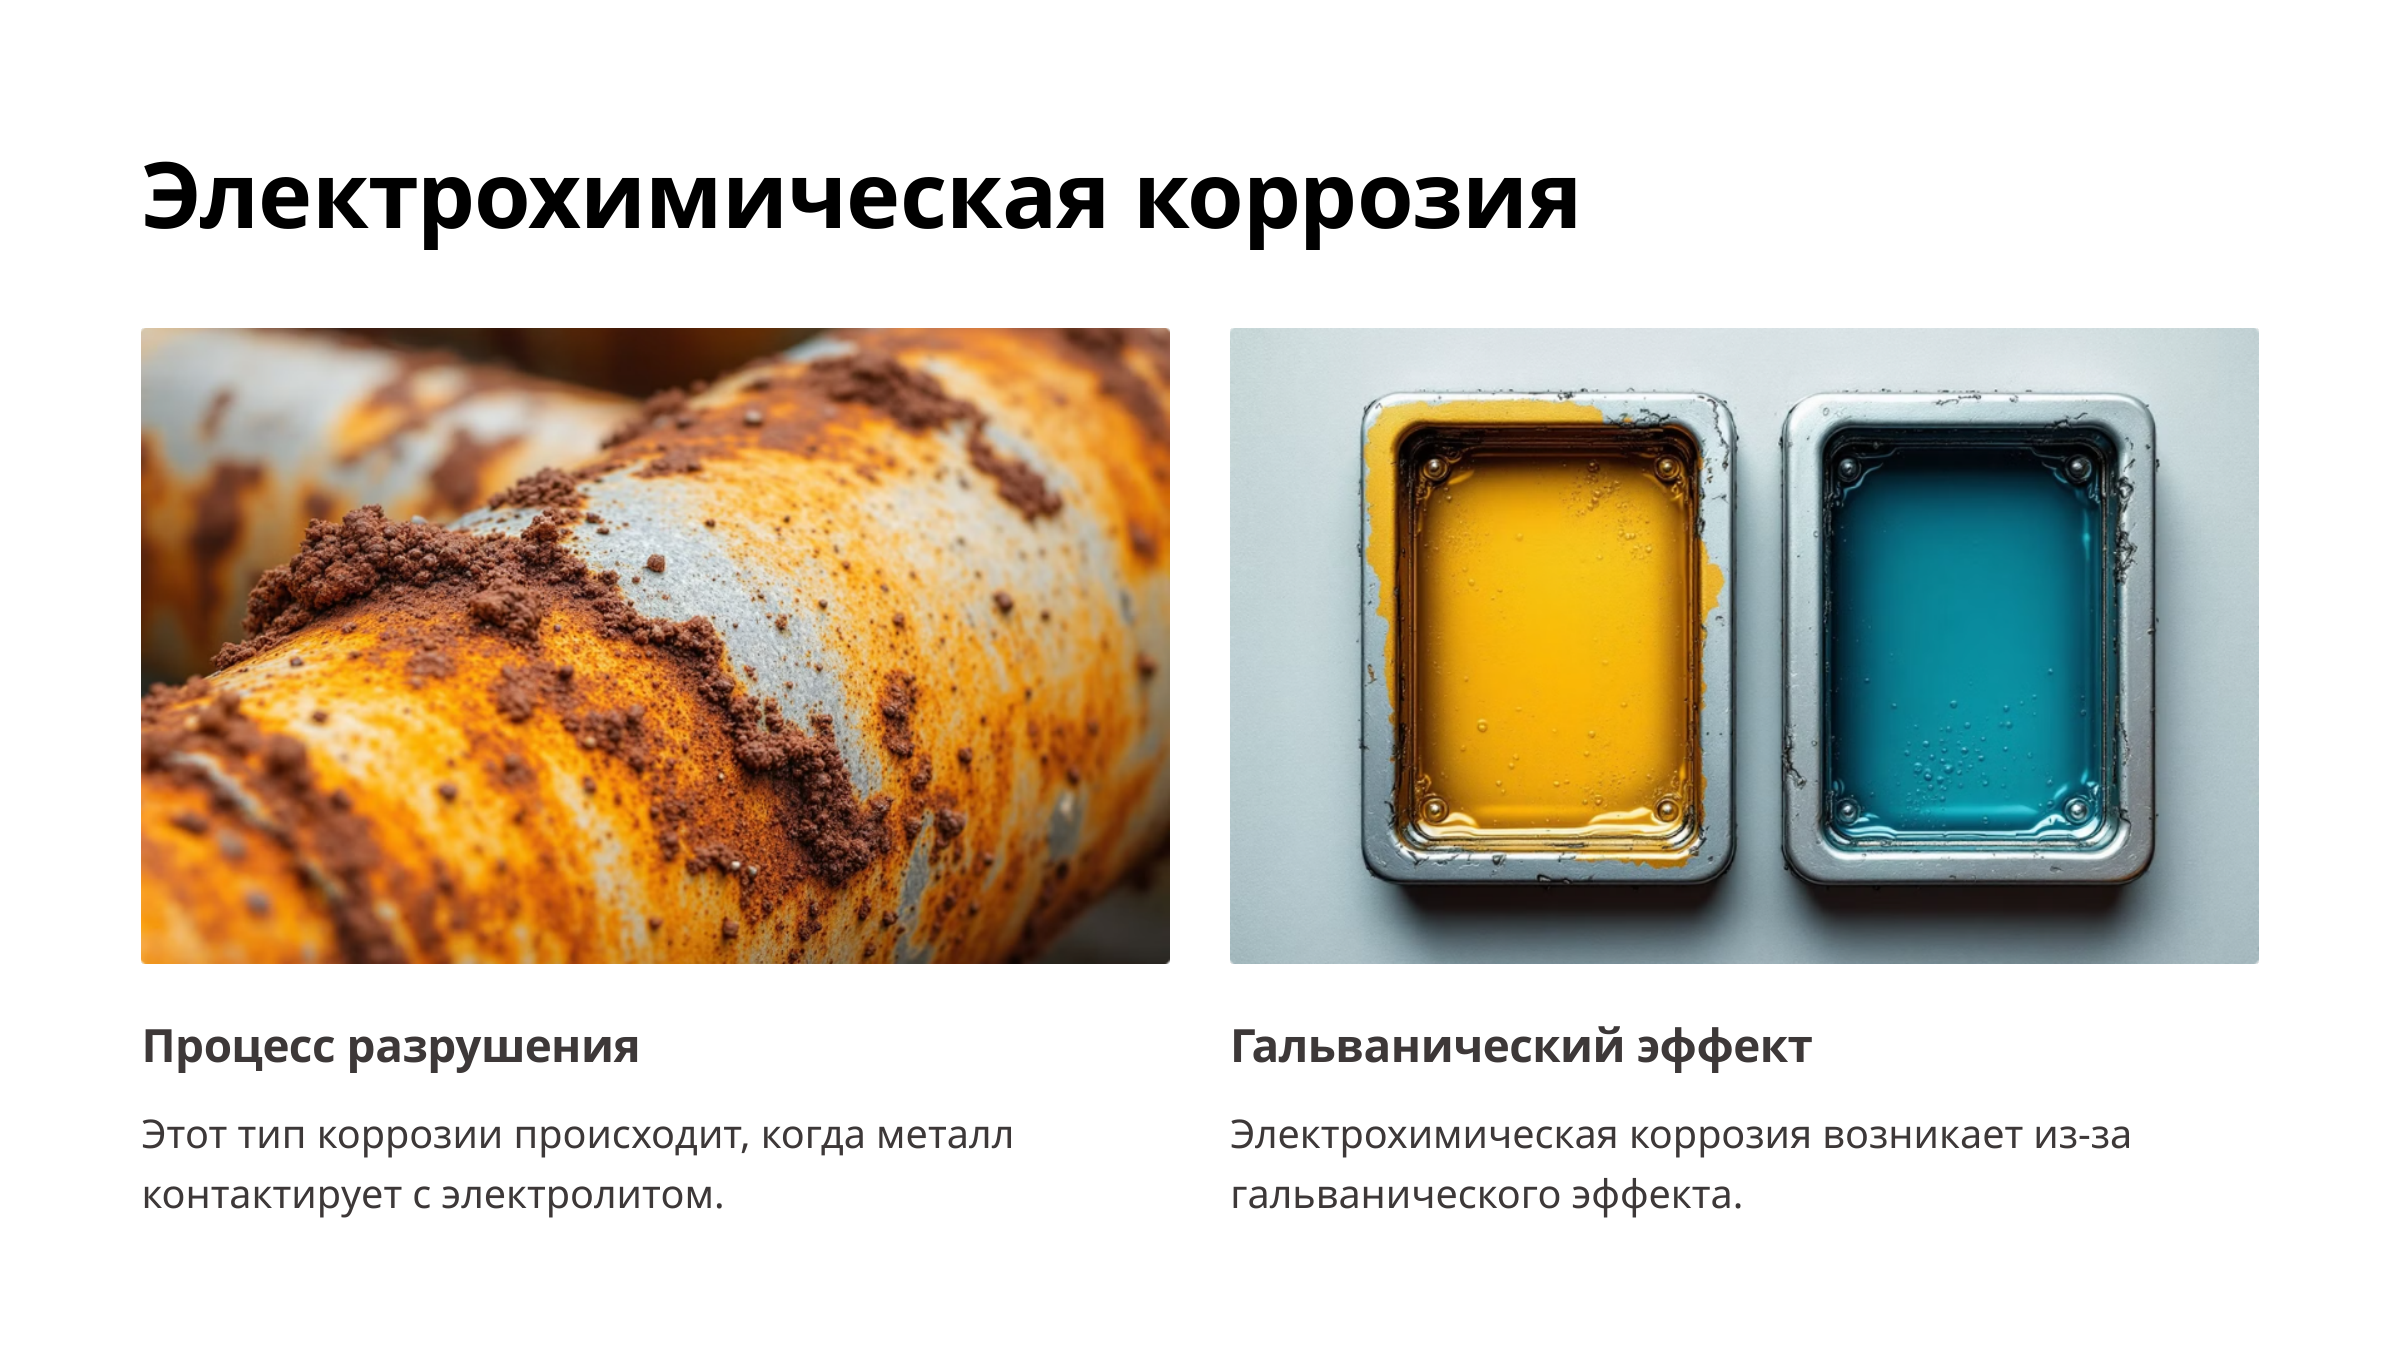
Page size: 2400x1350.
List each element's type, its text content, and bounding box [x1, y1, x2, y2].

text_box Электрохимическая коррозия [141, 132, 1643, 248]
text_box Электрохимическая коррозия возникает из-за гальванического эффекта. [1230, 1096, 2259, 1218]
text_box Этот тип коррозии происходит, когда металл контактирует с электролитом. [141, 1096, 1170, 1218]
text_box Гальванический эффект [1230, 1014, 1837, 1072]
picture [141, 328, 1170, 964]
text_box Процесс разрушения [141, 1014, 674, 1072]
picture [1230, 328, 2259, 964]
